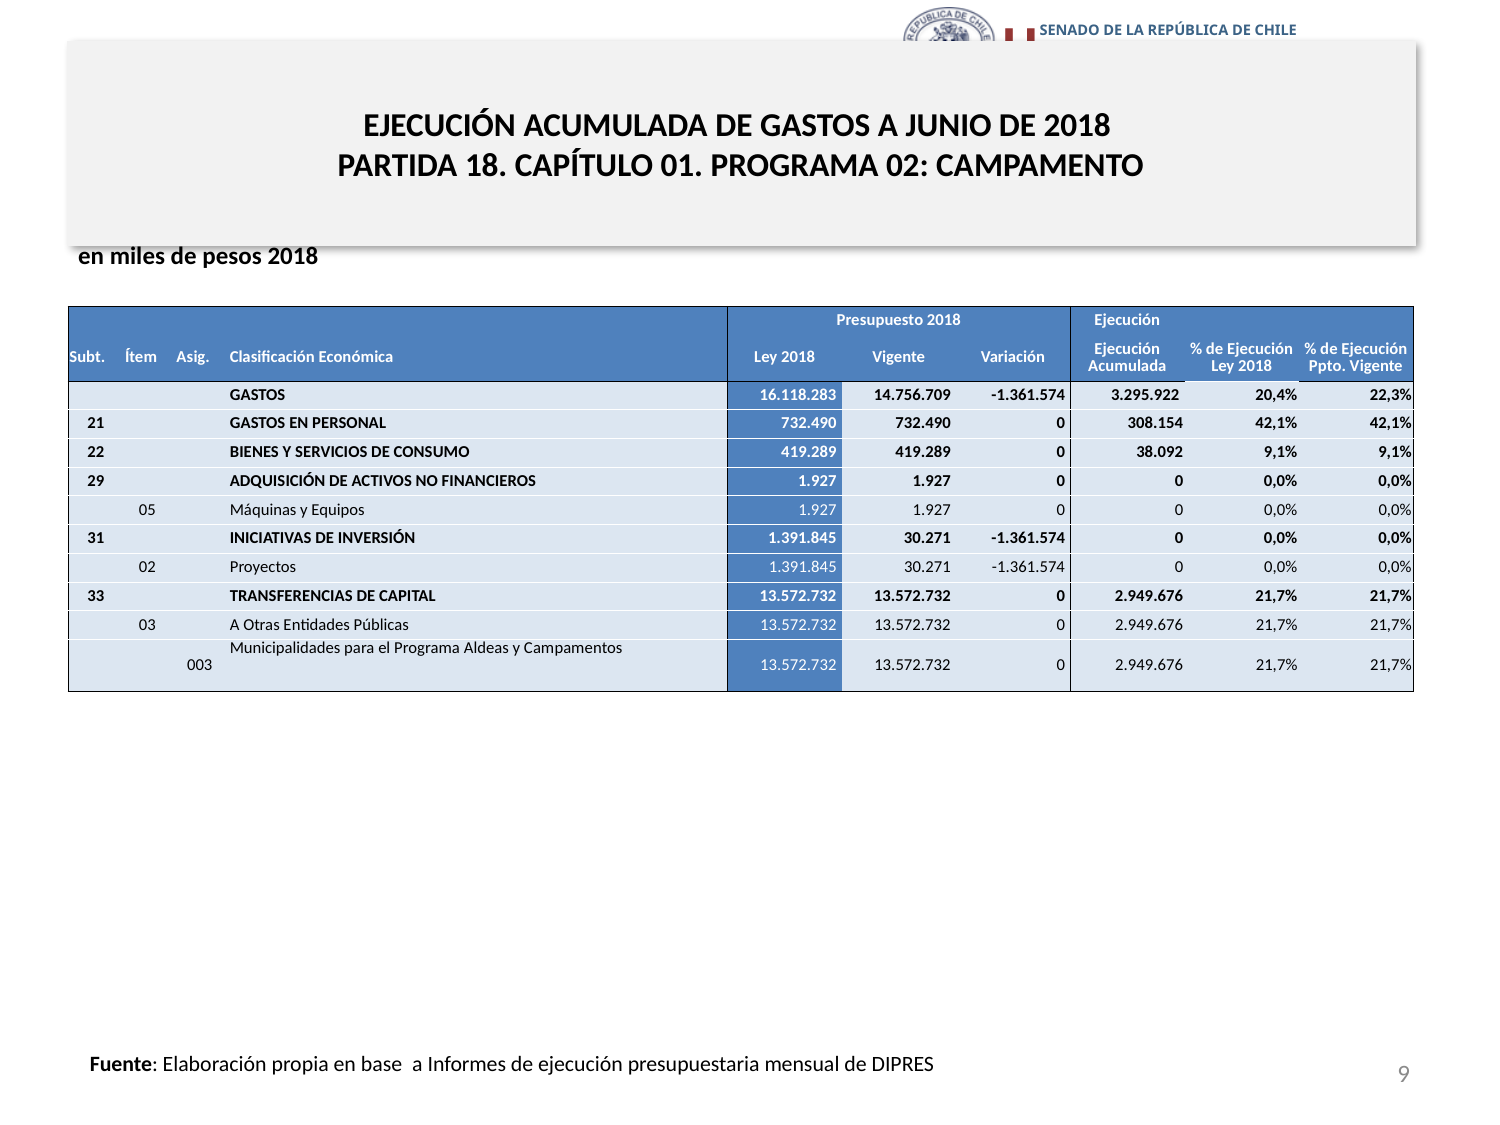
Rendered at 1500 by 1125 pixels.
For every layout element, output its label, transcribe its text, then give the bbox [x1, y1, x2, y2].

table_cell 0,0% [1185, 554, 1299, 582]
table_header Presupuesto 2018 [728, 307, 1070, 335]
table_cell 0 [956, 439, 1070, 467]
table_cell [175, 525, 228, 553]
table_cell 0 [956, 496, 1070, 524]
table_cell Vigente [842, 335, 956, 381]
table_cell % de Ejecución Ppto. Vigente [1299, 335, 1413, 381]
table_header [69, 307, 124, 335]
table_cell 0,0% [1185, 525, 1299, 553]
table_cell Subt. [69, 335, 124, 381]
table_cell Clasificación Económica [228, 335, 727, 381]
table_cell 419.289 [842, 439, 956, 467]
text_box en miles de pesos 2018 [63, 231, 1414, 307]
table_cell 732.490 [842, 410, 956, 438]
table_header [124, 307, 175, 335]
table_cell [69, 496, 124, 524]
table_cell 2.949.676 [1071, 611, 1185, 639]
table_cell [175, 496, 228, 524]
table_cell -1.361.574 [956, 554, 1070, 582]
table_cell 42,1% [1299, 410, 1413, 438]
table_header [175, 307, 228, 335]
table_cell [175, 439, 228, 467]
table_cell Variación [956, 335, 1070, 381]
table_cell 42,1% [1185, 410, 1299, 438]
table_cell 21,7% [1299, 583, 1413, 610]
table_cell GASTOS EN PERSONAL [228, 410, 727, 438]
table_header [1299, 307, 1413, 335]
table_cell [69, 382, 124, 409]
slide_number 9 [1074, 1042, 1425, 1103]
table_cell [175, 583, 228, 610]
table_cell ADQUISICIÓN DE ACTIVOS NO FINANCIEROS [228, 468, 727, 495]
table_cell 31 [69, 525, 124, 553]
table_cell [124, 439, 175, 467]
table_cell Máquinas y Equipos [228, 496, 727, 524]
table_cell [124, 640, 175, 691]
table_cell Ejecución Acumulada [1071, 335, 1185, 381]
table_cell Asig. [175, 335, 228, 381]
table_cell 21,7% [1185, 611, 1299, 639]
table_cell 1.391.845 [728, 525, 842, 553]
picture [903, 7, 997, 41]
table_cell 0 [956, 583, 1070, 610]
table_cell 2.949.676 [1071, 583, 1185, 610]
table_cell GASTOS [228, 382, 727, 409]
table_header [228, 307, 727, 335]
table_cell Municipalidades para el Programa Aldeas y Campamentos [228, 640, 727, 691]
table_cell 0 [1071, 496, 1185, 524]
table_cell 0,0% [1299, 496, 1413, 524]
table_header [1185, 307, 1299, 335]
table_cell [175, 554, 228, 582]
table_cell 21,7% [1299, 640, 1413, 691]
table_cell 0 [956, 611, 1070, 639]
table_cell 20,4% [1185, 382, 1299, 409]
table_cell 0,0% [1185, 468, 1299, 495]
table_cell 0 [1071, 554, 1185, 582]
table_cell 419.289 [728, 439, 842, 467]
table_cell -1.361.574 [956, 382, 1070, 409]
table_cell 30.271 [842, 554, 956, 582]
table_cell 1.927 [842, 468, 956, 495]
table_cell [175, 382, 228, 409]
table_cell 05 [124, 496, 175, 524]
table_cell 21,7% [1299, 611, 1413, 639]
table_cell Ley 2018 [728, 335, 842, 381]
table_cell [69, 640, 124, 691]
table_cell 13.572.732 [842, 611, 956, 639]
table_cell 003 [175, 640, 228, 691]
table_cell INICIATIVAS DE INVERSIÓN [228, 525, 727, 553]
table_cell 0 [1071, 525, 1185, 553]
table_cell [124, 525, 175, 553]
table_header Ejecución [1071, 307, 1185, 335]
table_cell Proyectos [228, 554, 727, 582]
table_cell 30.271 [842, 525, 956, 553]
table_cell 0,0% [1299, 554, 1413, 582]
table_cell Ítem [124, 335, 175, 381]
table_cell 0,0% [1299, 525, 1413, 553]
table_cell 0,0% [1185, 496, 1299, 524]
table_cell 1.927 [728, 496, 842, 524]
table_cell 21 [69, 410, 124, 438]
title EJECUCIÓN ACUMULADA DE GASTOS A JUNIO DE 2018 PARTIDA 18. CAPÍTULO 01. PROGRAMA 02: CAMPAMENTO [67, 41, 1415, 246]
table_cell 1.927 [842, 496, 956, 524]
table_cell -1.361.574 [956, 525, 1070, 553]
table_cell BIENES Y SERVICIOS DE CONSUMO [228, 439, 727, 467]
table_cell 03 [124, 611, 175, 639]
table_cell 0 [956, 468, 1070, 495]
table_cell 0 [956, 640, 1070, 691]
table_cell 21,7% [1185, 640, 1299, 691]
table_cell 3.295.922 [1071, 382, 1185, 409]
table_cell 0,0% [1299, 468, 1413, 495]
table_cell 38.092 [1071, 439, 1185, 467]
table_cell 9,1% [1185, 439, 1299, 467]
table_cell 16.118.283 [728, 382, 842, 409]
table_cell [124, 468, 175, 495]
table_cell 308.154 [1071, 410, 1185, 438]
table_cell [175, 611, 228, 639]
table_cell 13.572.732 [842, 640, 956, 691]
table_cell 21,7% [1185, 583, 1299, 610]
table_cell 2.949.676 [1071, 640, 1185, 691]
table_cell 13.572.732 [728, 583, 842, 610]
table_cell 13.572.732 [842, 583, 956, 610]
table_cell [175, 468, 228, 495]
table_cell 732.490 [728, 410, 842, 438]
table_cell [69, 611, 124, 639]
table_cell A Otras Entidades Públicas [228, 611, 727, 639]
table_cell TRANSFERENCIAS DE CAPITAL [228, 583, 727, 610]
table_cell 13.572.732 [728, 611, 842, 639]
table_cell 14.756.709 [842, 382, 956, 409]
table_cell 13.572.732 [728, 640, 842, 691]
table_cell [124, 583, 175, 610]
table_cell [124, 410, 175, 438]
table_cell 0 [956, 410, 1070, 438]
table_cell 9,1% [1299, 439, 1413, 467]
table_cell 1.391.845 [728, 554, 842, 582]
table_cell [175, 410, 228, 438]
table_cell 02 [124, 554, 175, 582]
table_cell [69, 554, 124, 582]
table_cell 0 [1071, 468, 1185, 495]
table_cell 33 [69, 583, 124, 610]
table_cell 22,3% [1299, 382, 1413, 409]
table_cell 22 [69, 439, 124, 467]
table_cell [124, 382, 175, 409]
table_cell 1.927 [728, 468, 842, 495]
table_cell 29 [69, 468, 124, 495]
table_cell % de Ejecución Ley 2018 [1185, 335, 1299, 381]
